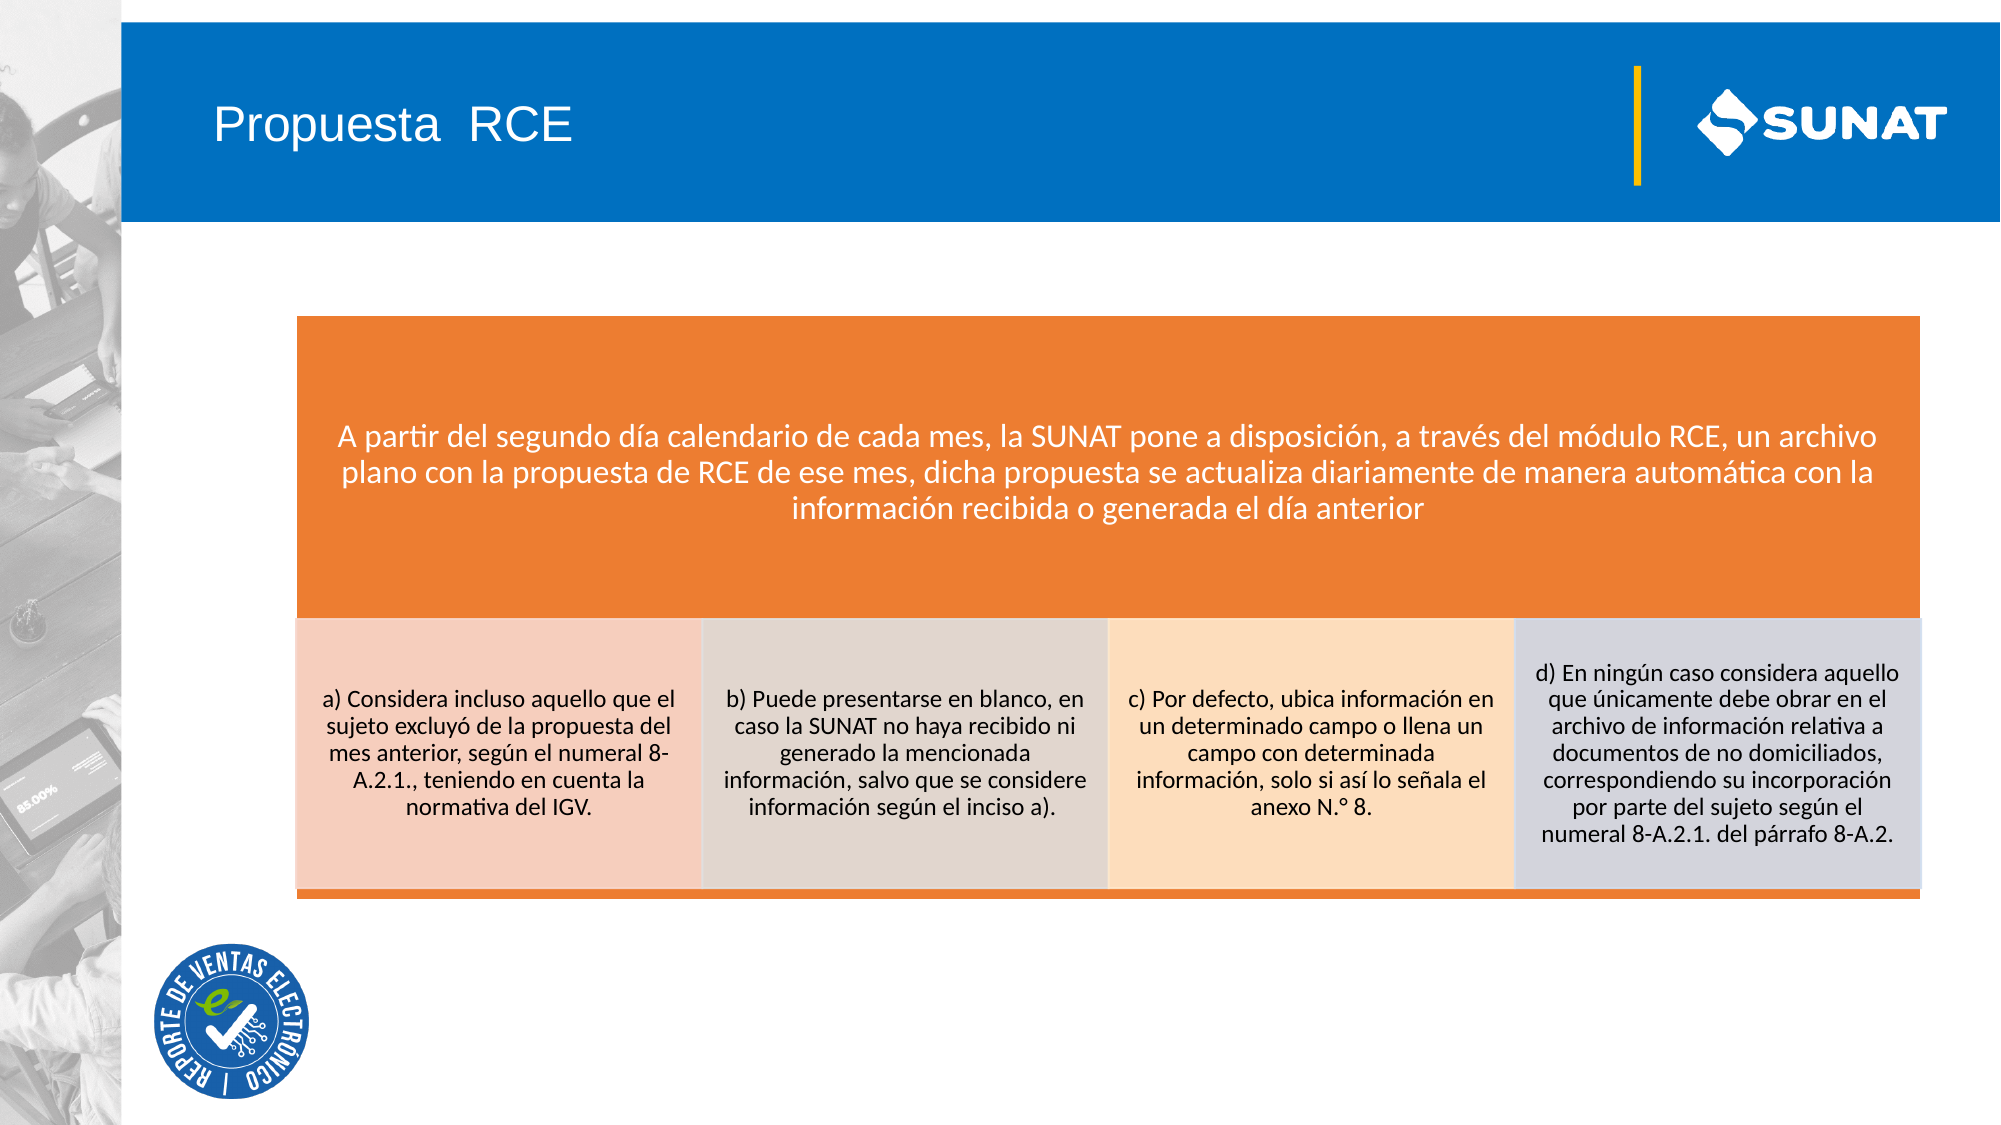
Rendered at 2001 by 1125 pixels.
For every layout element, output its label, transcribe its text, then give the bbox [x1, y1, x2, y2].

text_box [296, 315, 1922, 900]
picture [144, 933, 321, 1110]
title Propuesta RCE [198, 54, 1553, 197]
picture [1696, 89, 1948, 156]
